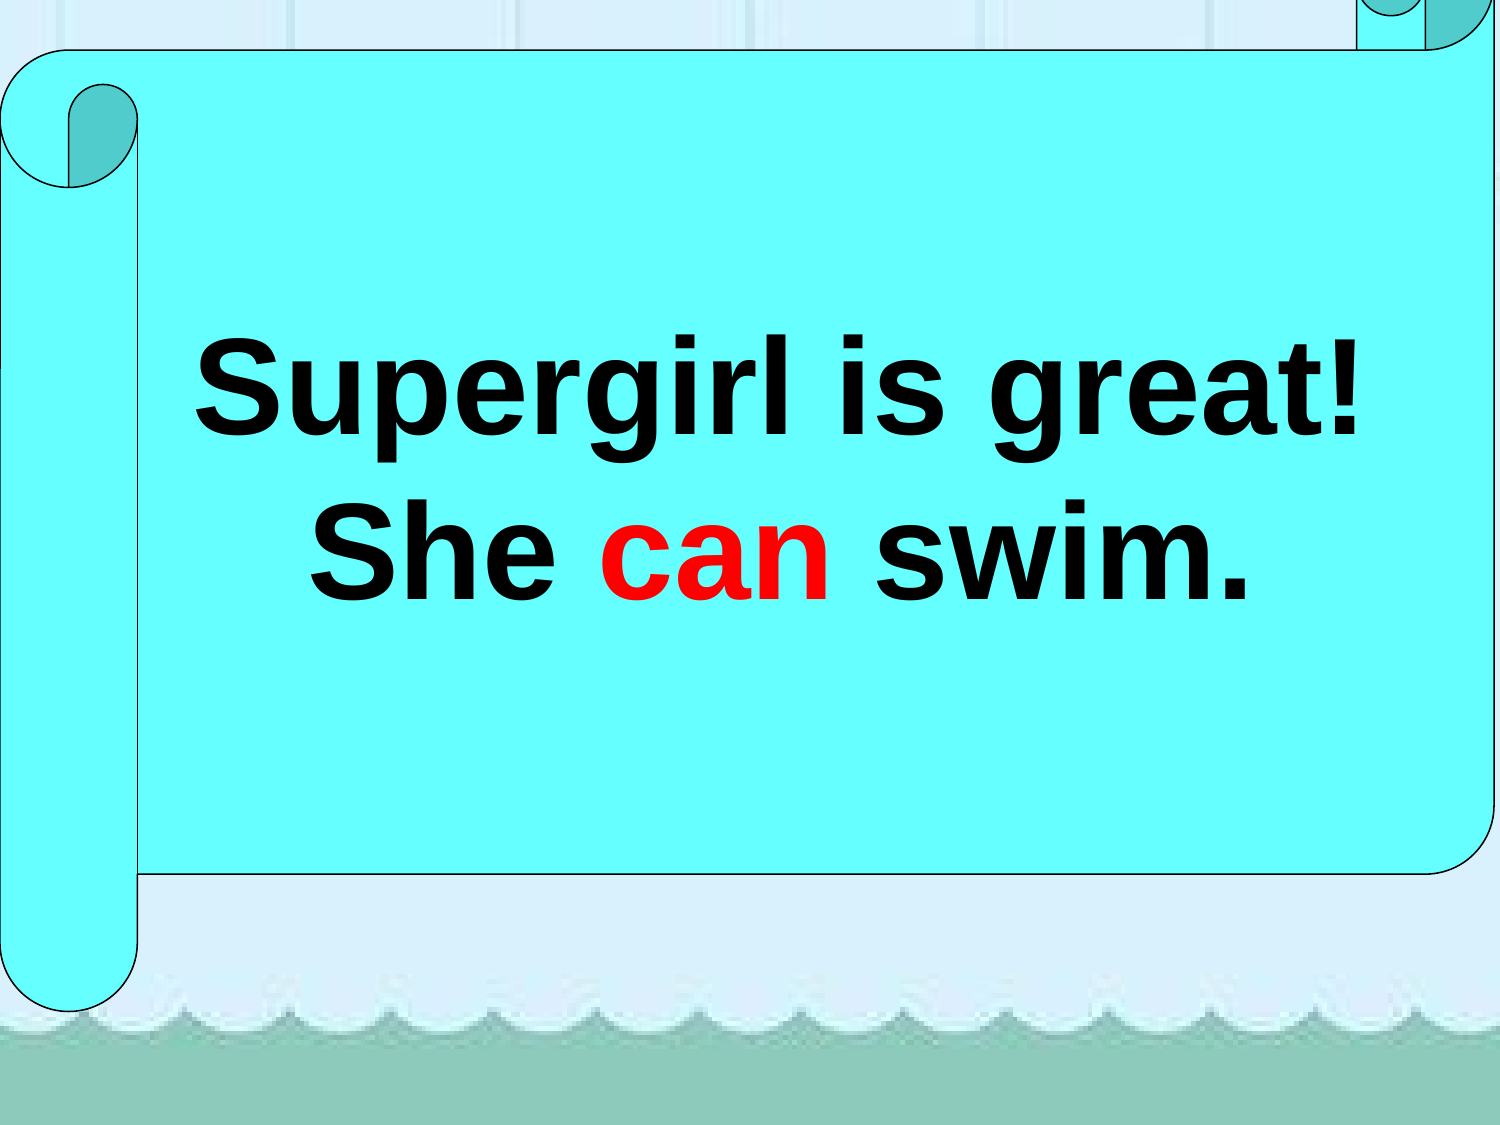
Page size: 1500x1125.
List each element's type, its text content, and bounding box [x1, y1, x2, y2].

picture [0, 0, 1500, 1125]
text_box Supergirl is great! She can swim. [0, 0, 1495, 1012]
picture [0, 0, 1356, 106]
